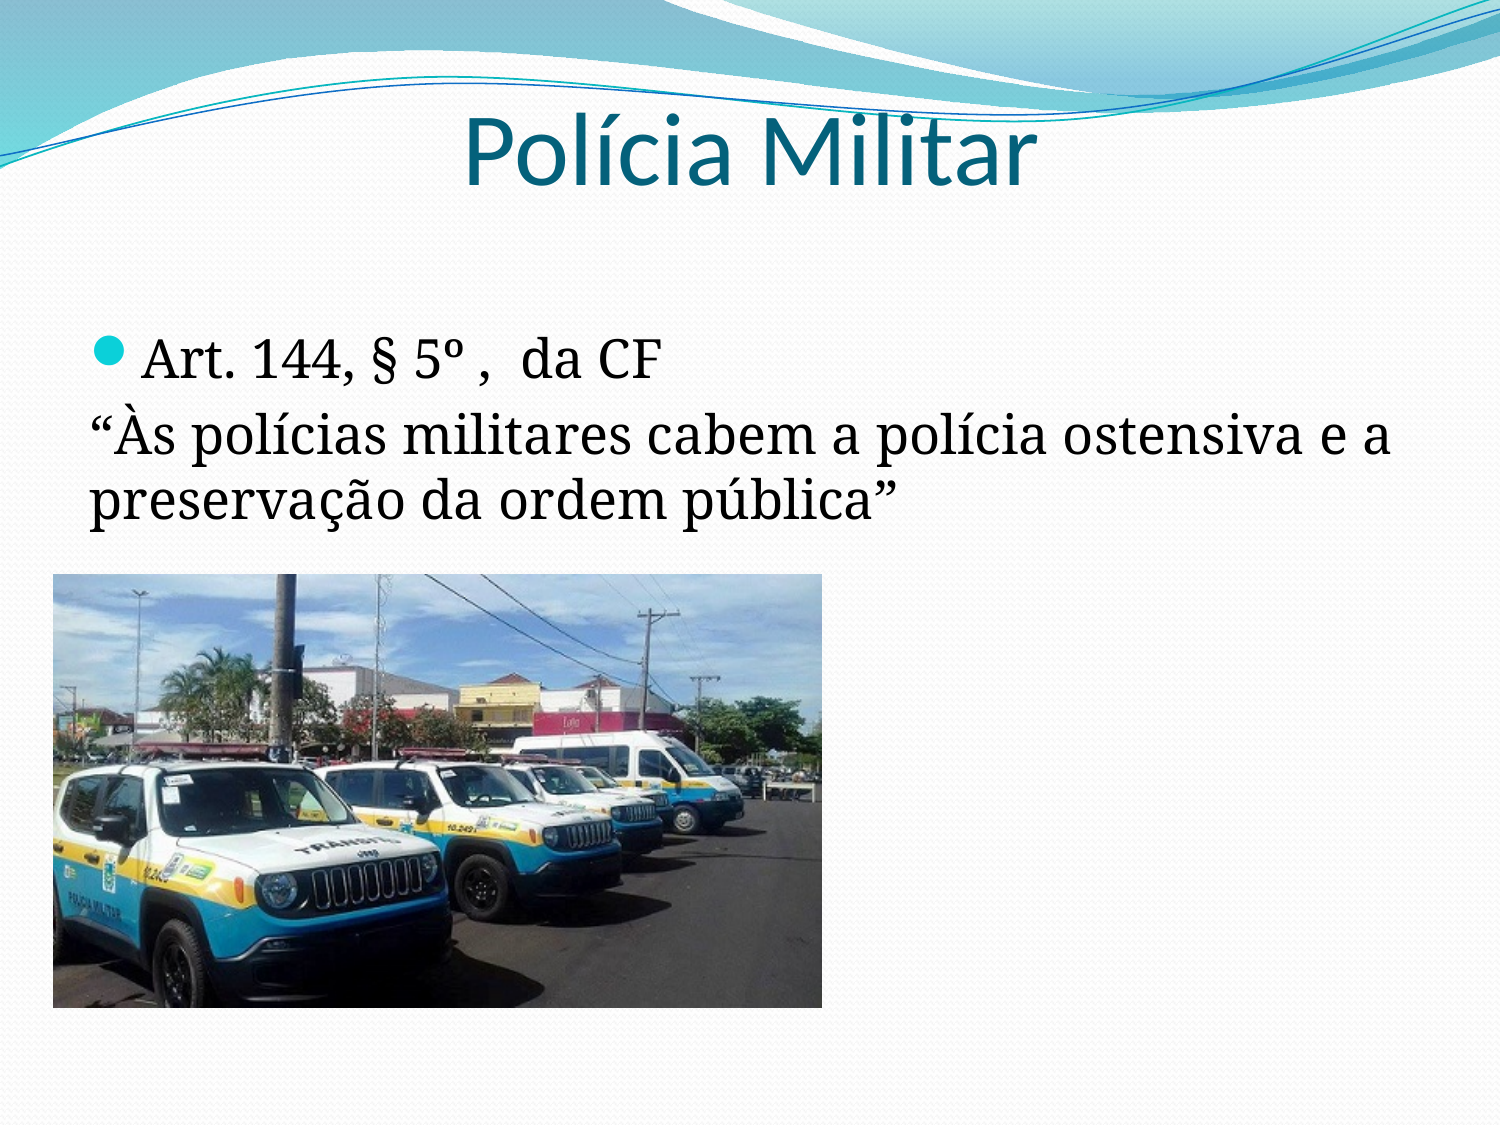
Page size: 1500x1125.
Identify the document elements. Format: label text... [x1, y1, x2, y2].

title Polícia Militar [76, 19, 1427, 207]
picture [52, 574, 823, 1008]
list Art. 144, § 5º , da CF “Às polícias militares cabem a polícia ostensiva e a preservação da ordem pública” [75, 317, 1425, 1038]
